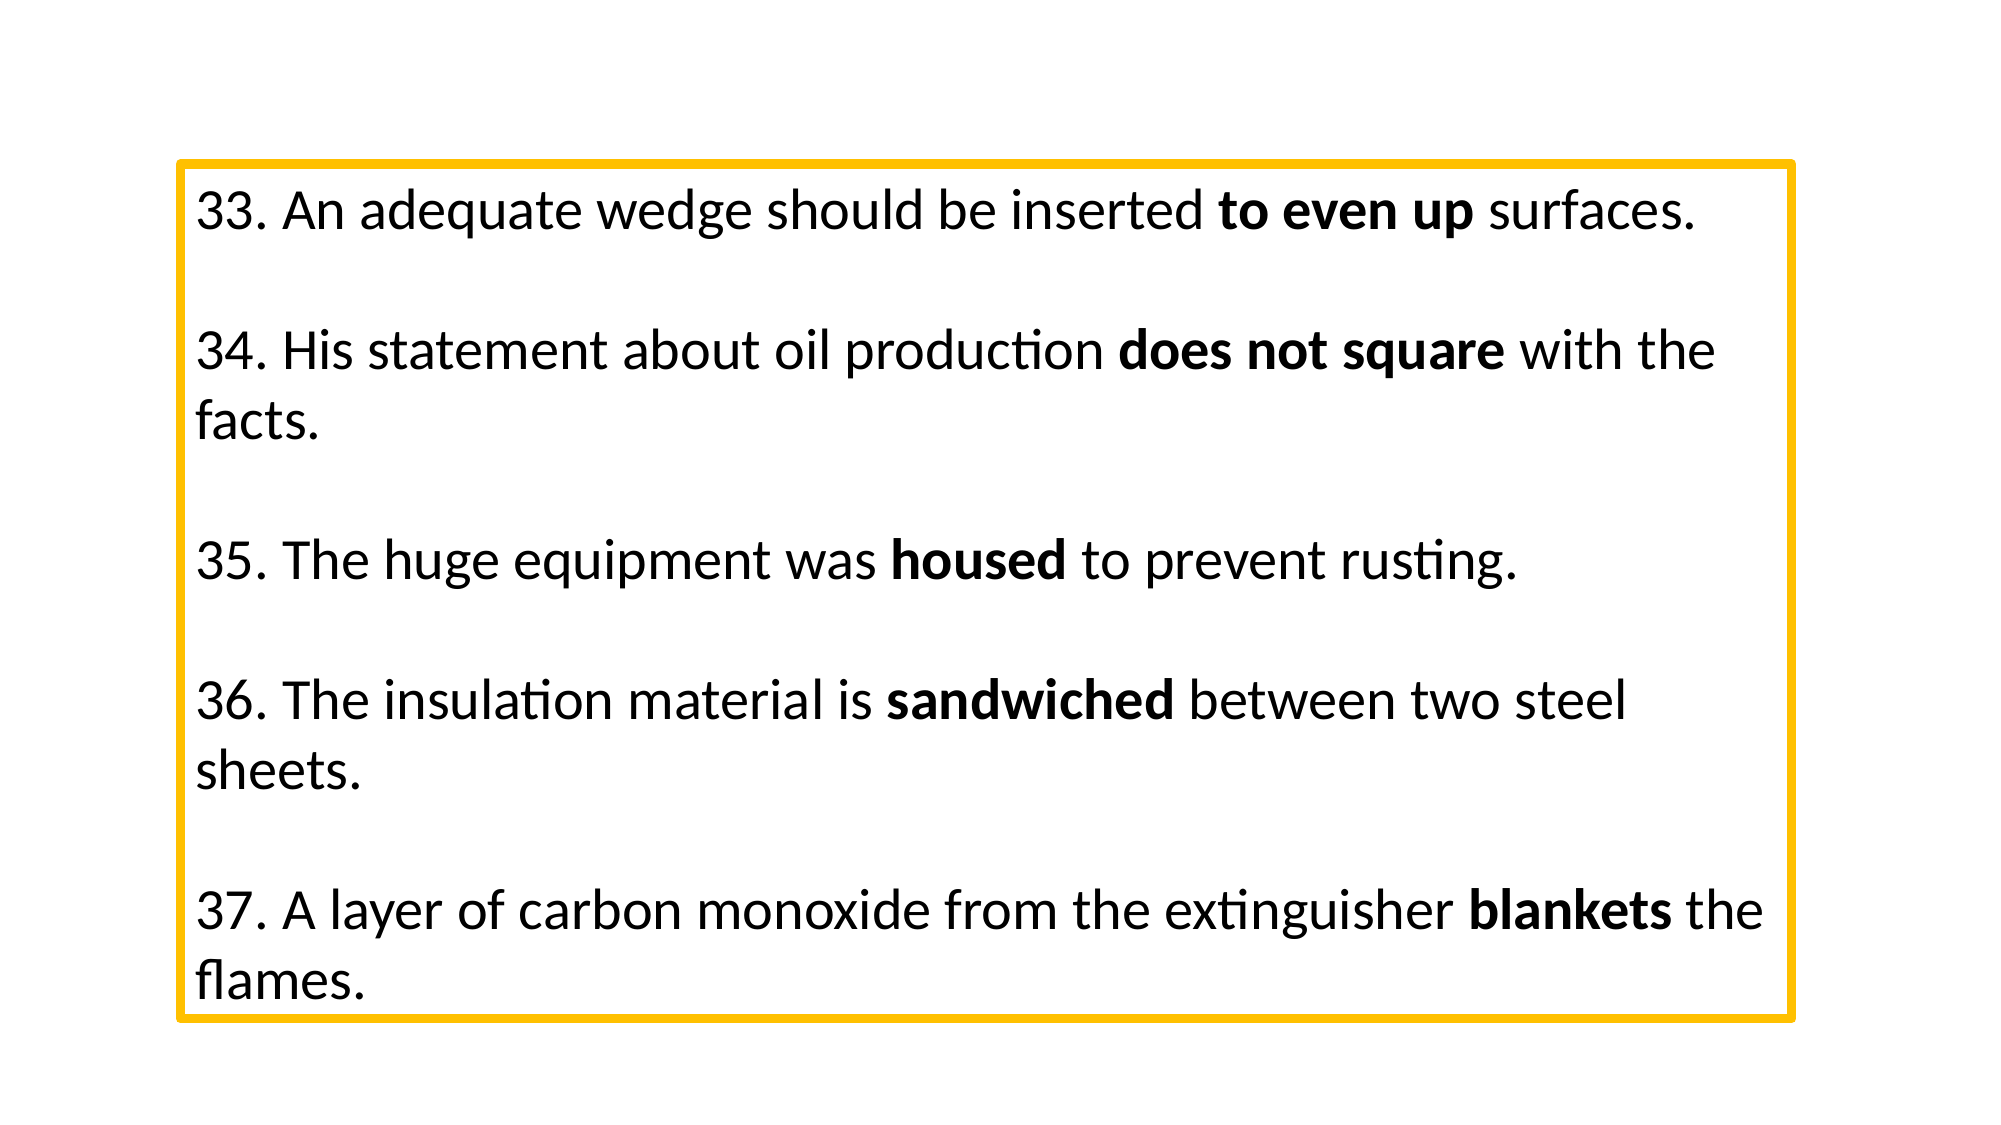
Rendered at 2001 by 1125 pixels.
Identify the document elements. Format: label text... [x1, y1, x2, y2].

text_box 33. An adequate wedge should be inserted to even up surfaces. 34. His statement about oil production does not square with the facts. 35. The huge equipment was housed to prevent rusting. 36. The insulation material is sandwiched between two steel sheets. 37. A layer of carbon monoxide from the extinguisher blankets the flames. [180, 164, 1792, 1019]
